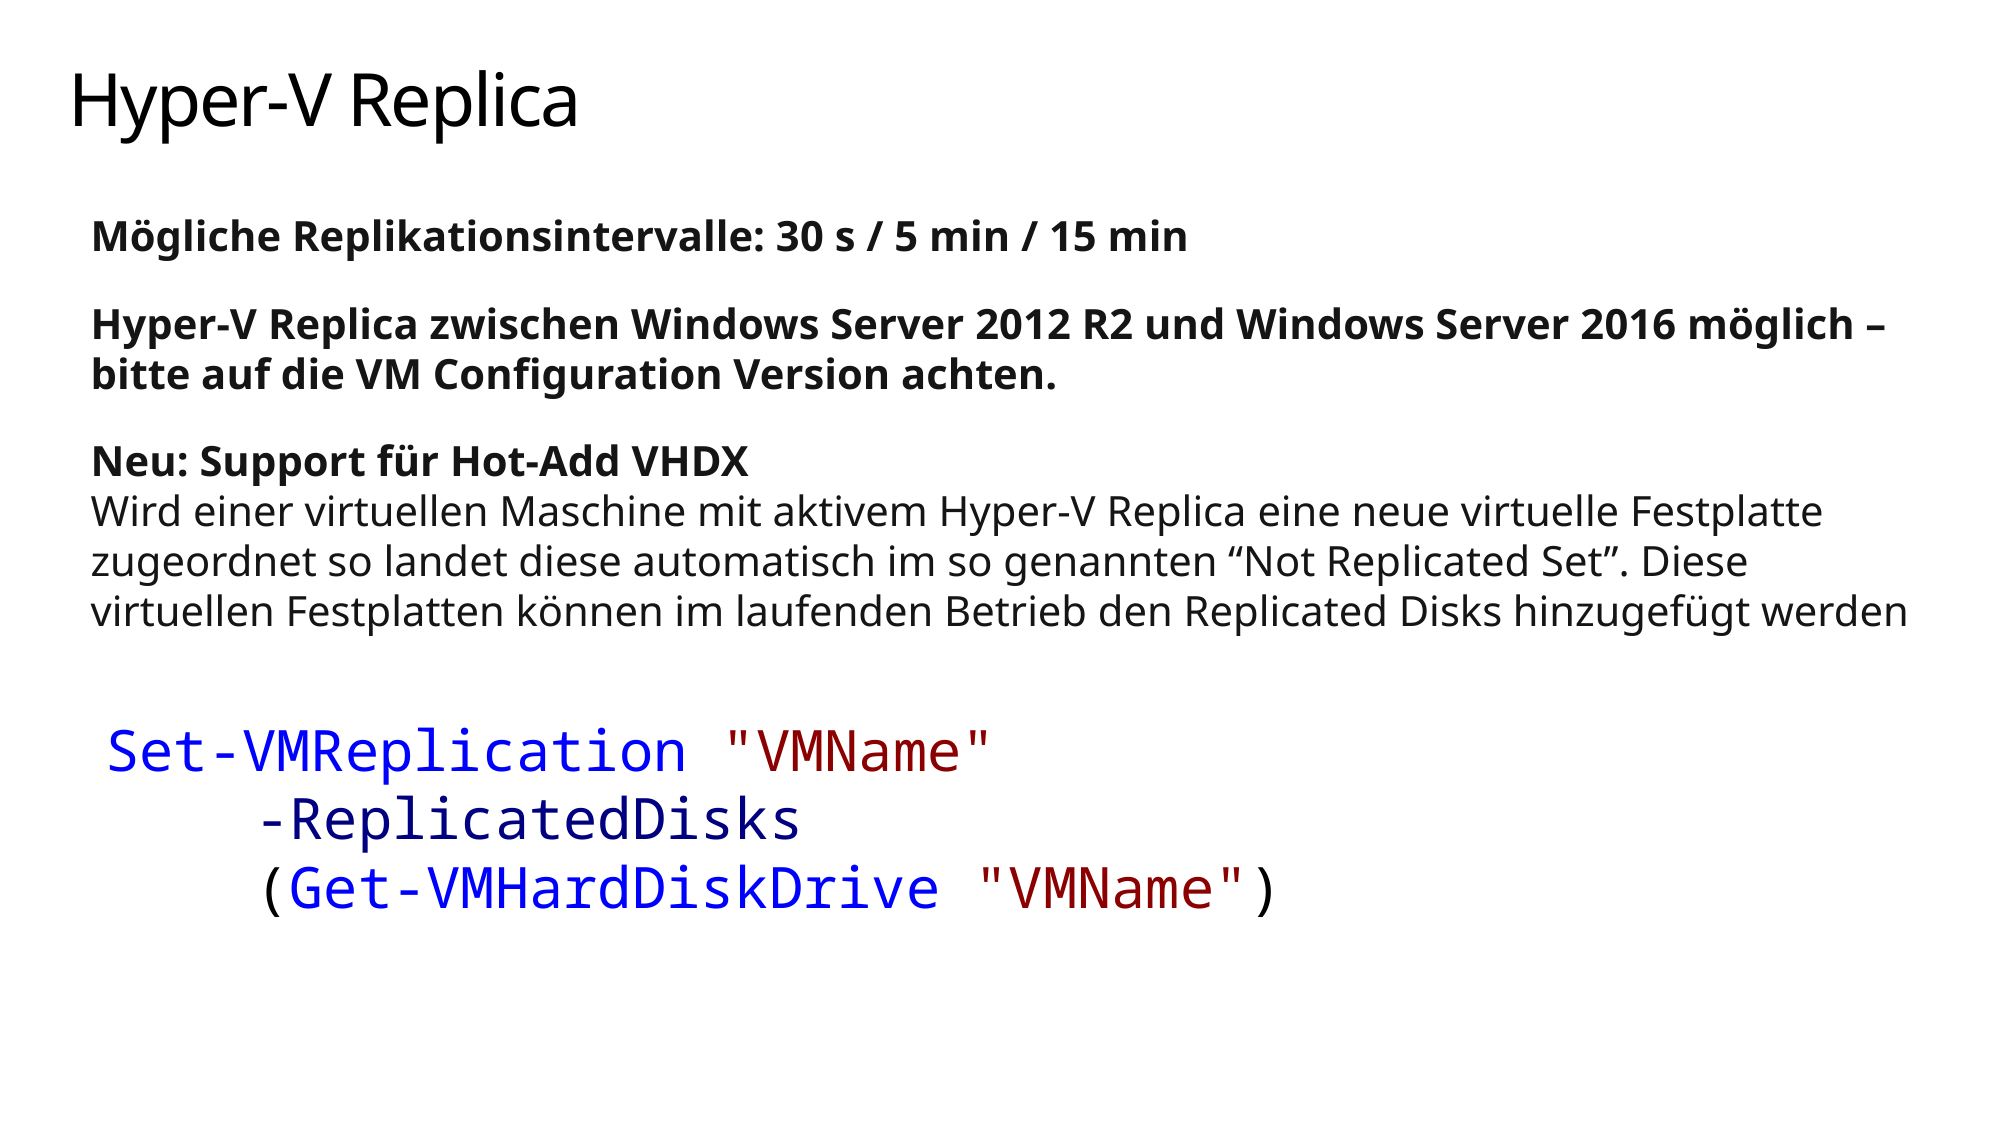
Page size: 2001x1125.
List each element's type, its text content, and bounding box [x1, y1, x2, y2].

text_box Set-VMReplication "VMName" -ReplicatedDisks (Get-VMHardDiskDrive "VMName") [90, 706, 1345, 928]
list Mögliche Replikationsintervalle: 30 s / 5 min / 15 min Hyper-V Replica zwischen Windows Server 2012 R2 und Windows Server 2016 möglich – bitte auf die VM Configuration Version achten. Neu: Support für Hot-Add VHDX Wird einer virtuellen Maschine mit aktivem Hyper-V Replica eine neue virtuelle Festplatte zugeordnet so landet diese automatisch im so genannten “Not Replicated Set”. Diese virtuellen Festplatten können im laufenden Betrieb den Replicated Disks hinzugefügt werden [66, 195, 1957, 794]
title Hyper-V Replica [44, 47, 1957, 196]
